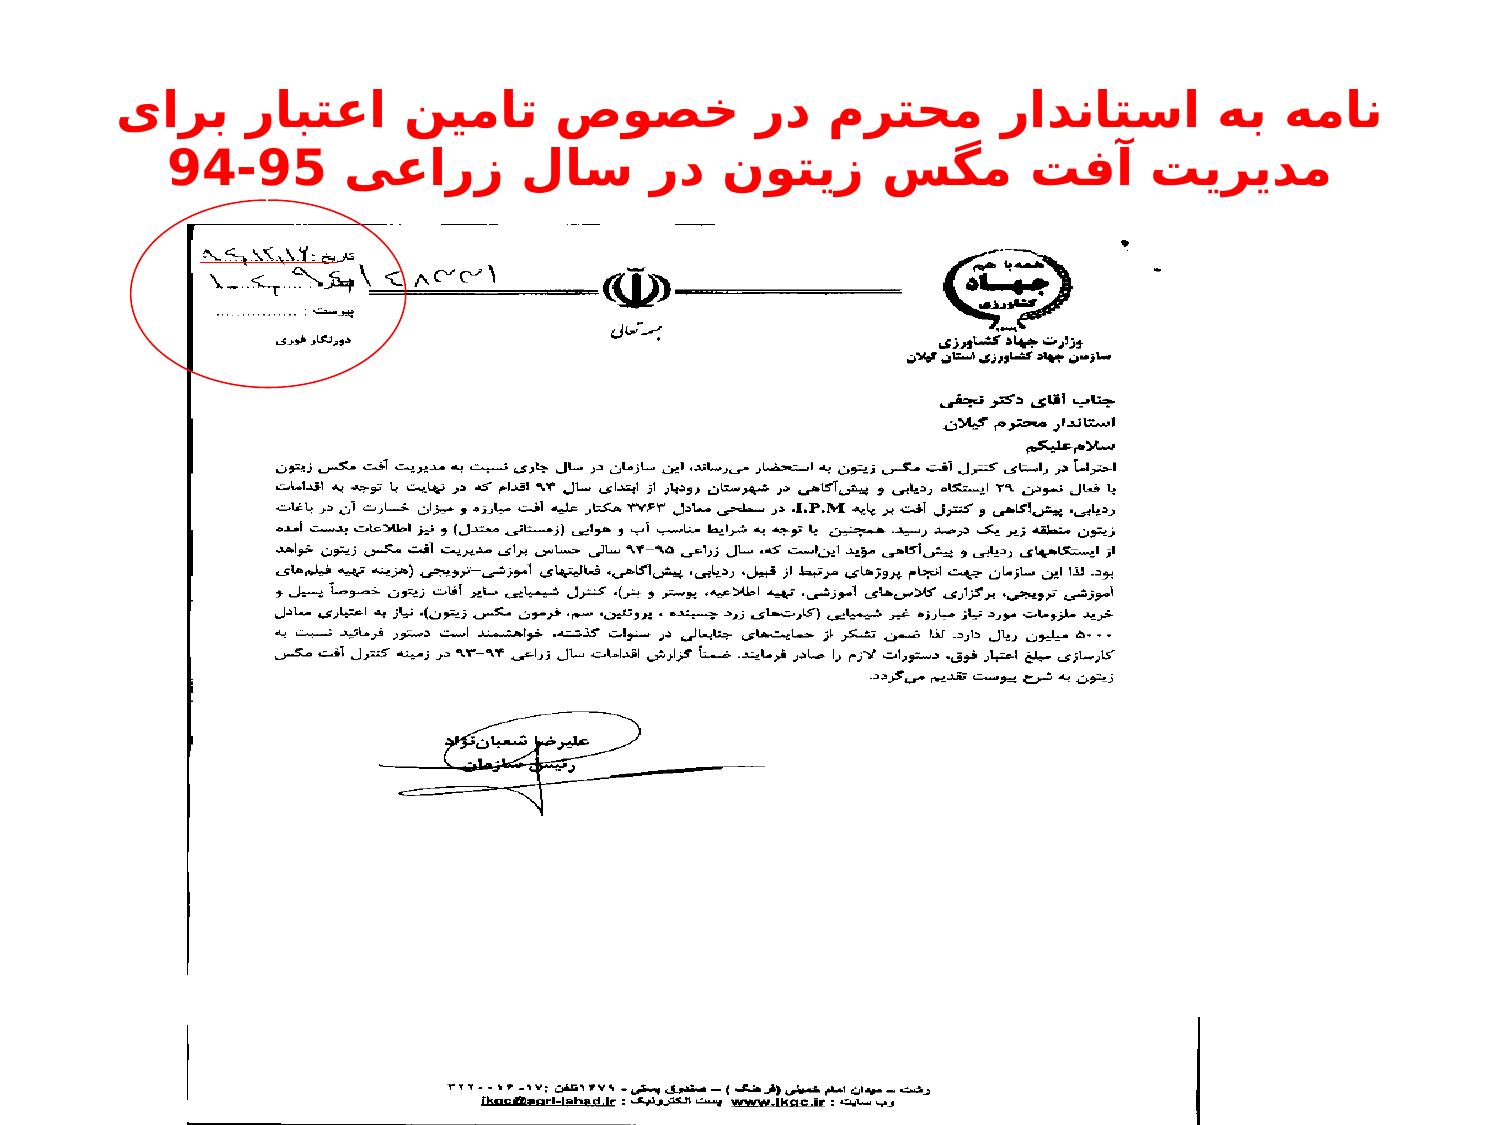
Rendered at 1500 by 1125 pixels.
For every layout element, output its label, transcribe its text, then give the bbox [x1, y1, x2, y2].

text_box [129, 199, 267, 368]
title نامه به استاندار محترم در خصوص تامین اعتبار برای مدیریت آفت مگس زیتون در سال زراعی 95-94 [75, 45, 1425, 233]
picture [187, 224, 1201, 1125]
text_box [268, 199, 360, 223]
